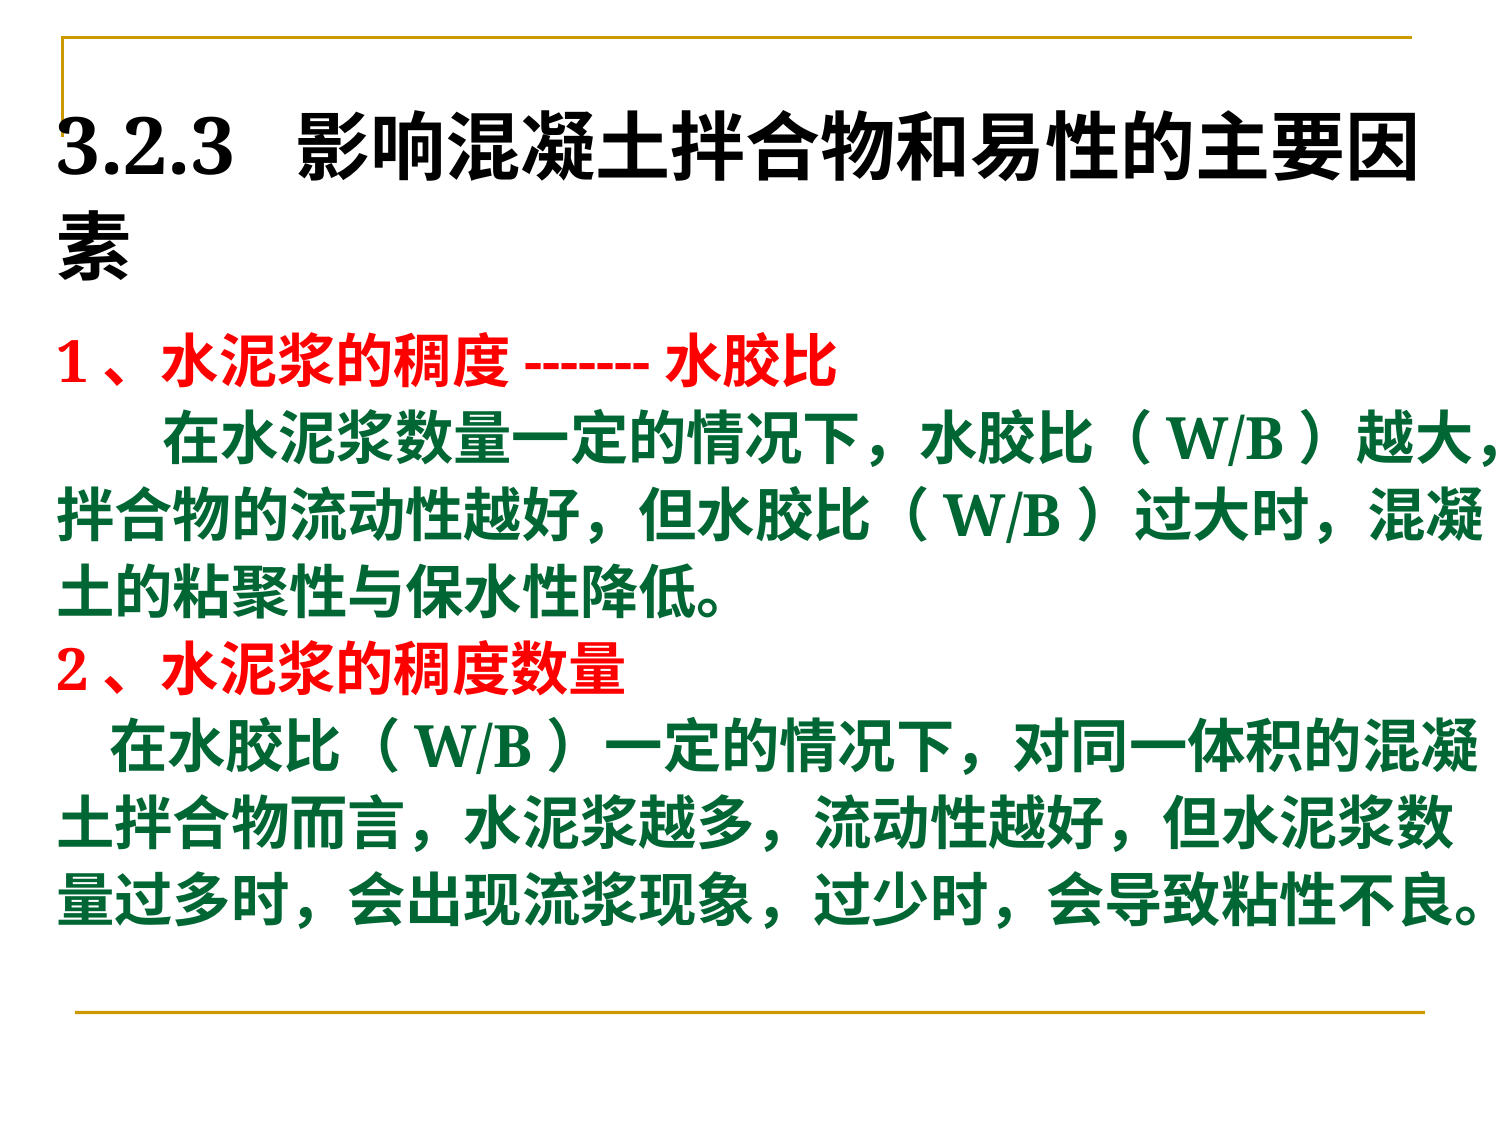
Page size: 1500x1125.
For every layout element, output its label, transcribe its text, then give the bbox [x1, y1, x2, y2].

title 3.2.3 影响混凝土拌合物和易性的主要因素 1、水泥浆的稠度-------水胶比 在水泥浆数量一定的情况下，水胶比（W/B）越大，拌合物的流动性越好，但水胶比（W/B）过大时，混凝土的粘聚性与保水性降低。 2、水泥浆的稠度数量 在水胶比（W/B）一定的情况下，对同一体积的混凝土拌合物而言，水泥浆越多，流动性越好，但水泥浆数量过多时，会出现流浆现象，过少时，会导致粘性不良。 [40, 78, 1500, 1095]
